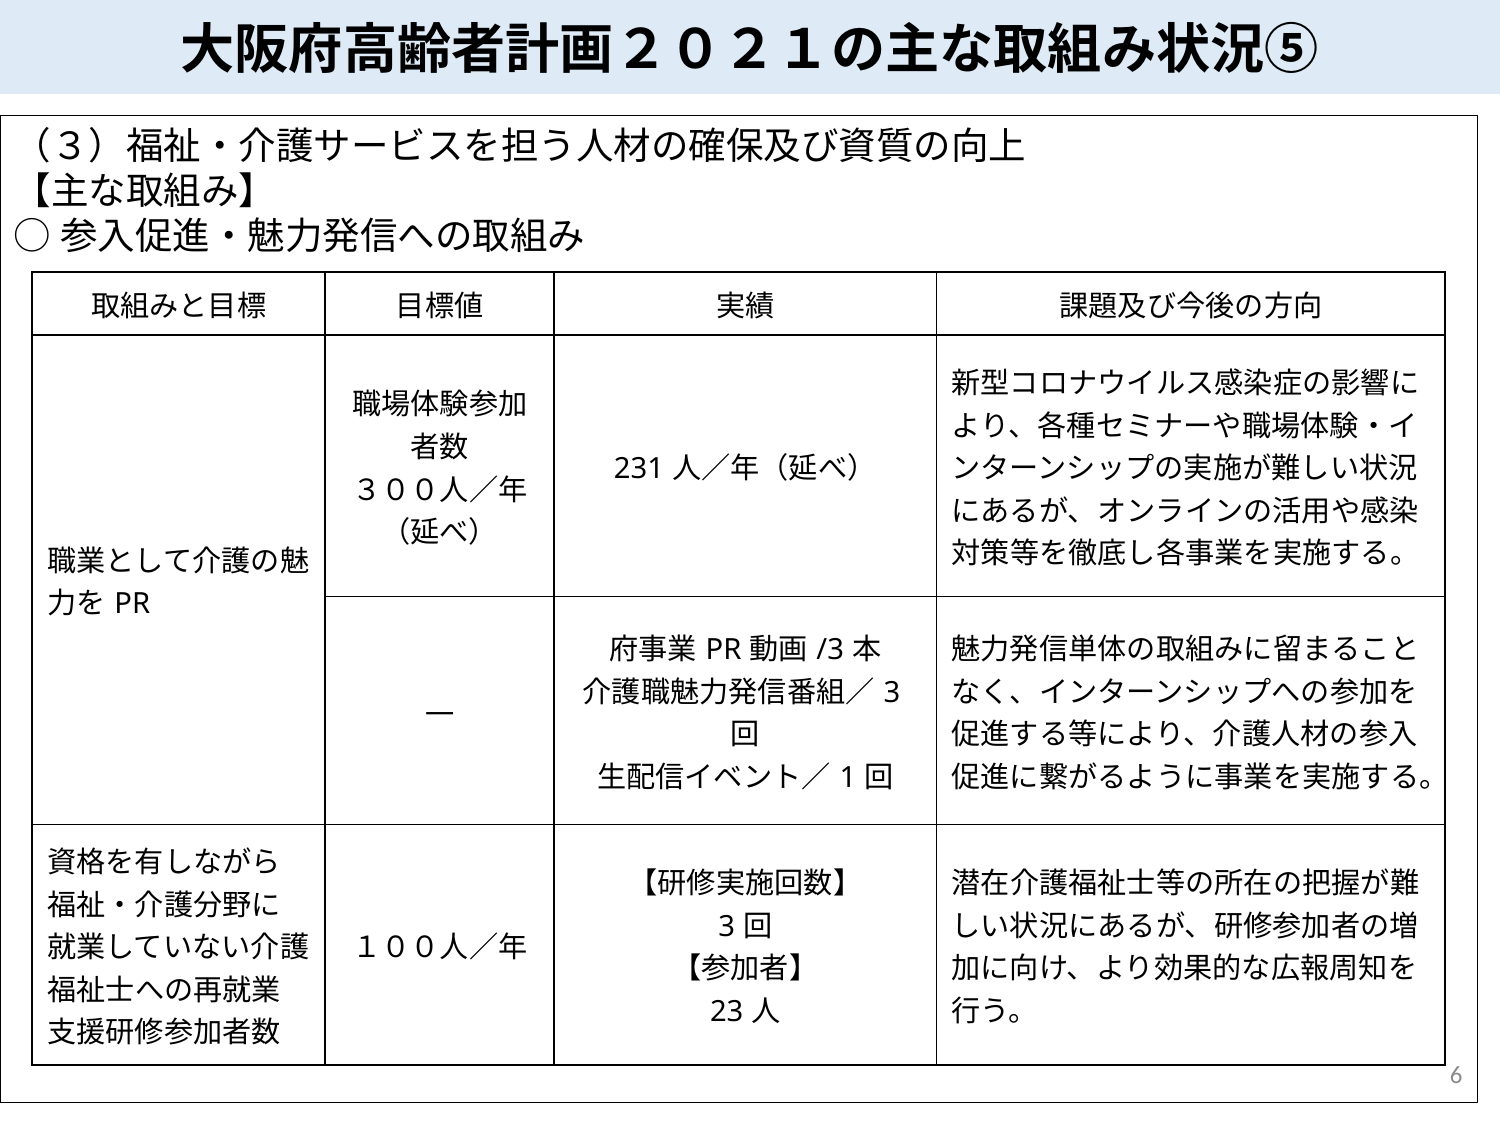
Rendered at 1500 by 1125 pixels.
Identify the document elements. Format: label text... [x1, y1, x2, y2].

table_cell 府事業PR動画/3本 介護職魅力発信番組／3回 生配信イベント／1回 [555, 597, 936, 824]
table_cell 231人／年（延べ） [555, 336, 936, 596]
table_cell ― [326, 597, 553, 824]
table_cell 魅力発信単体の取組みに留まることなく、インターンシップへの参加を促進する等により、介護人材の参入促進に繋がるように事業を実施する。 [937, 597, 1444, 824]
table_header 課題及び今後の方向 [937, 273, 1444, 334]
text_box 大阪府高齢者計画２０２１の主な取組み状況⑤ [0, 0, 1500, 95]
table_header 実績 [555, 273, 936, 334]
slide_number 6 [1140, 1043, 1478, 1104]
table_header 取組みと目標 [33, 273, 324, 334]
text_box （３）福祉・介護サービスを担う人材の確保及び資質の向上 【主な取組み】 ○参入促進・魅力発信への取組み [0, 115, 1478, 1103]
table_cell 職場体験参加者数 ３００人／年（延べ） [326, 336, 553, 596]
table_cell 【研修実施回数】 3回 【参加者】 23人 [555, 825, 936, 1064]
table_cell 新型コロナウイルス感染症の影響により、各種セミナーや職場体験・インターンシップの実施が難しい状況にあるが、オンラインの活用や感染対策等を徹底し各事業を実施する。 [937, 336, 1444, 596]
table_header 目標値 [326, 273, 553, 334]
table_cell 潜在介護福祉士等の所在の把握が難しい状況にあるが、研修参加者の増加に向け、より効果的な広報周知を行う。 [937, 825, 1444, 1064]
table_cell 職業として介護の魅力をPR [33, 336, 324, 824]
table_cell 資格を有しながら福祉・介護分野に就業していない介護福祉士への再就業支援研修参加者数 [33, 825, 324, 1064]
table_cell １００人／年 [326, 825, 553, 1064]
